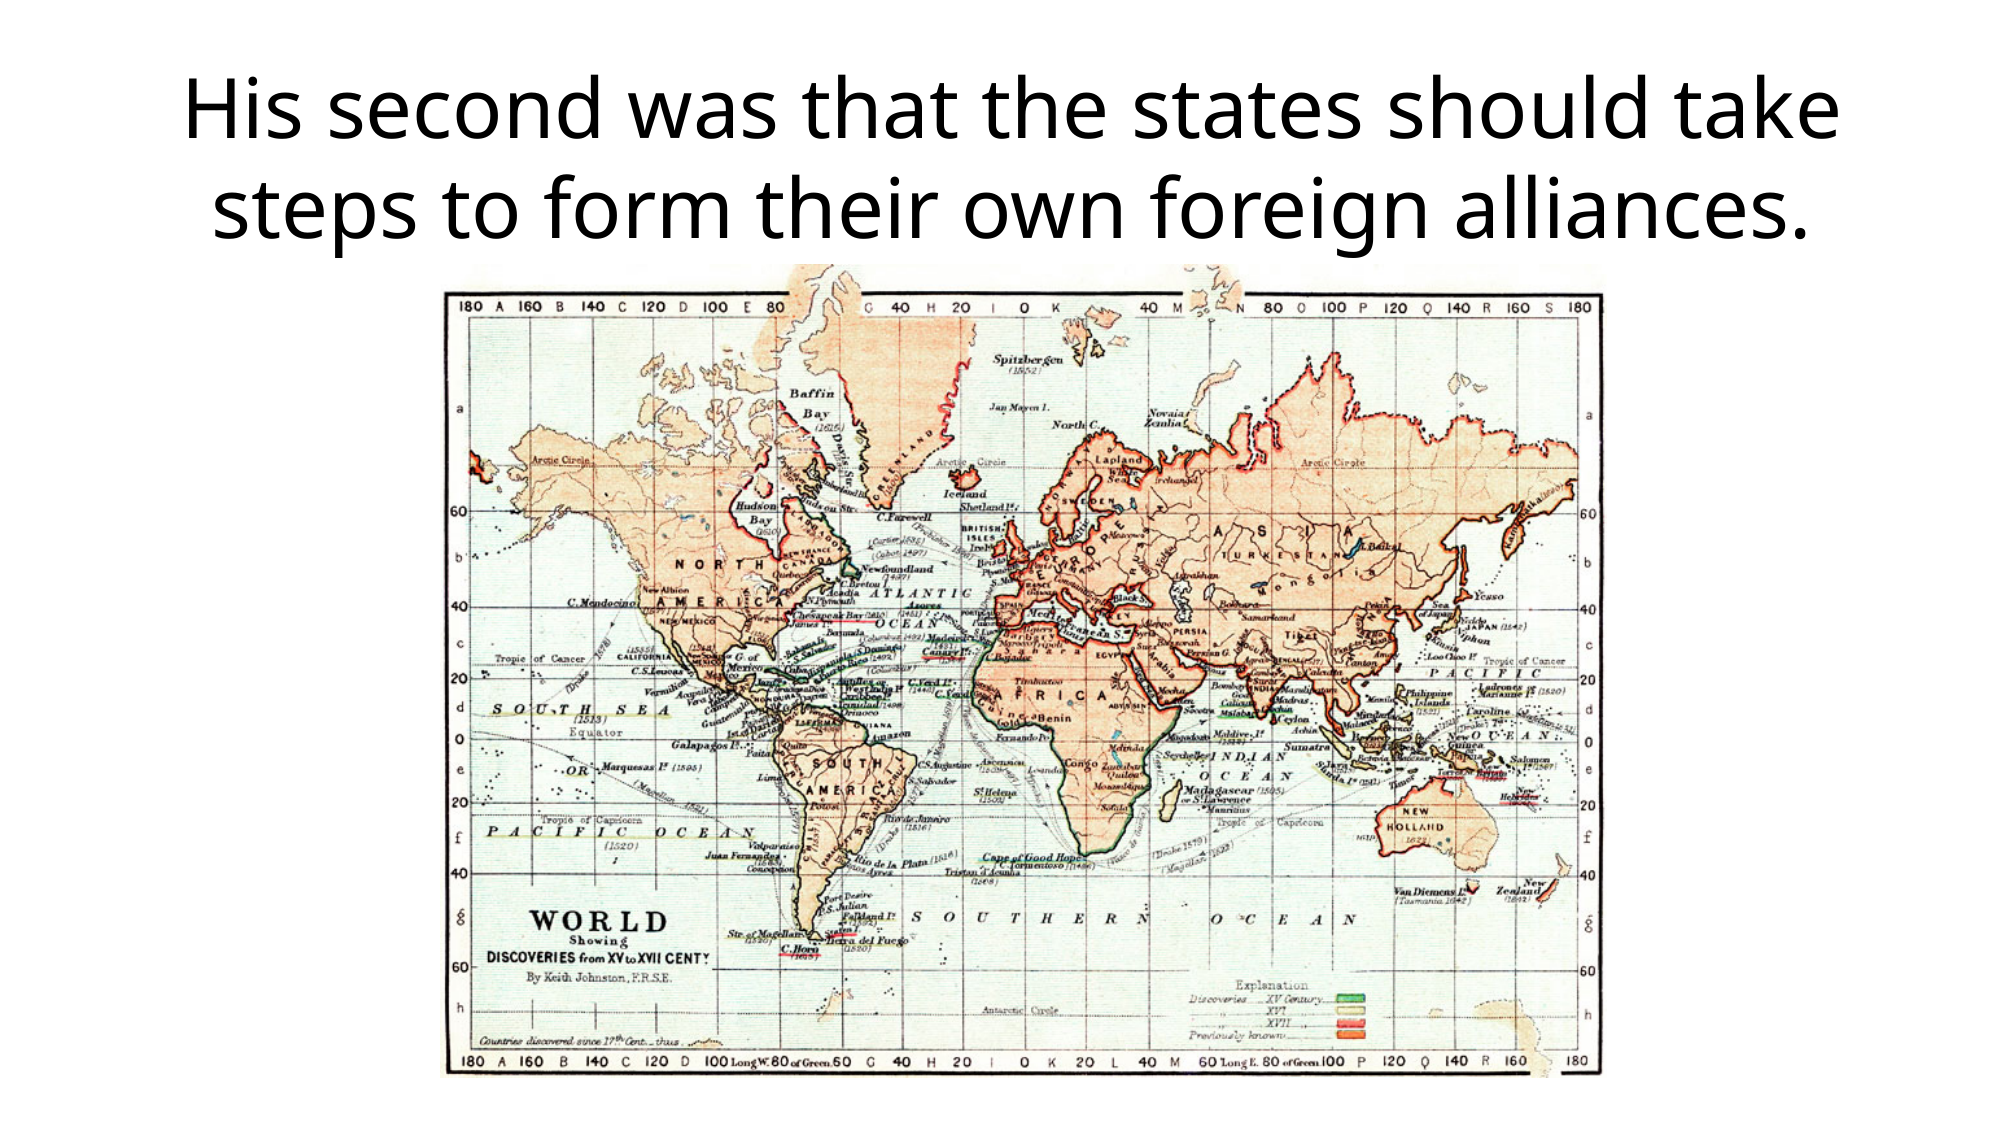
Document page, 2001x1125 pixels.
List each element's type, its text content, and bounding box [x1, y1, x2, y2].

picture [439, 264, 1607, 1078]
text_box His second was that the states should take steps to form their own foreign alliances. [65, 47, 1959, 263]
